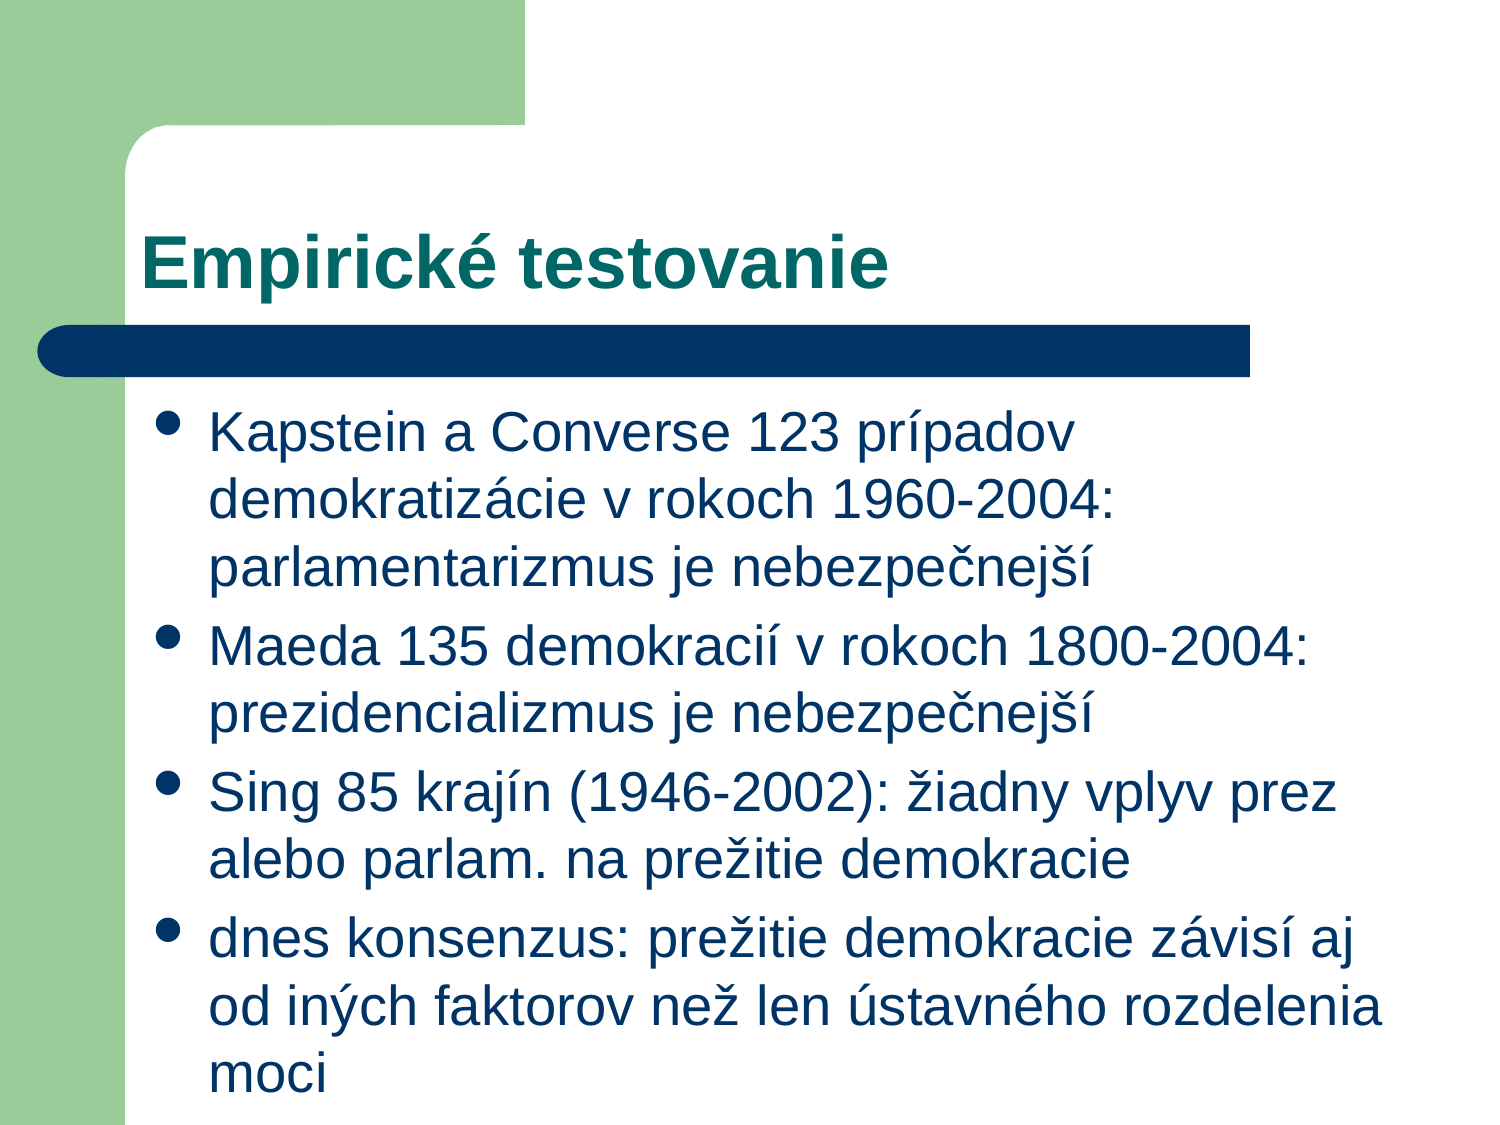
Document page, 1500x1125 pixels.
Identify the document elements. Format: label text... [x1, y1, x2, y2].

title Empirické testovanie [125, 125, 1425, 313]
list Kapstein a Converse 123 prípadov demokratizácie v rokoch 1960-2004: parlamentarizmus je nebezpečnejší Maeda 135 demokracií v rokoch 1800-2004: prezidencializmus je nebezpečnejší Sing 85 krajín (1946-2002): žiadny vplyv prez alebo parlam. na prežitie demokracie dnes konsenzus: prežitie demokracie závisí aj od iných faktorov než len ústavného rozdelenia moci [137, 387, 1400, 1106]
